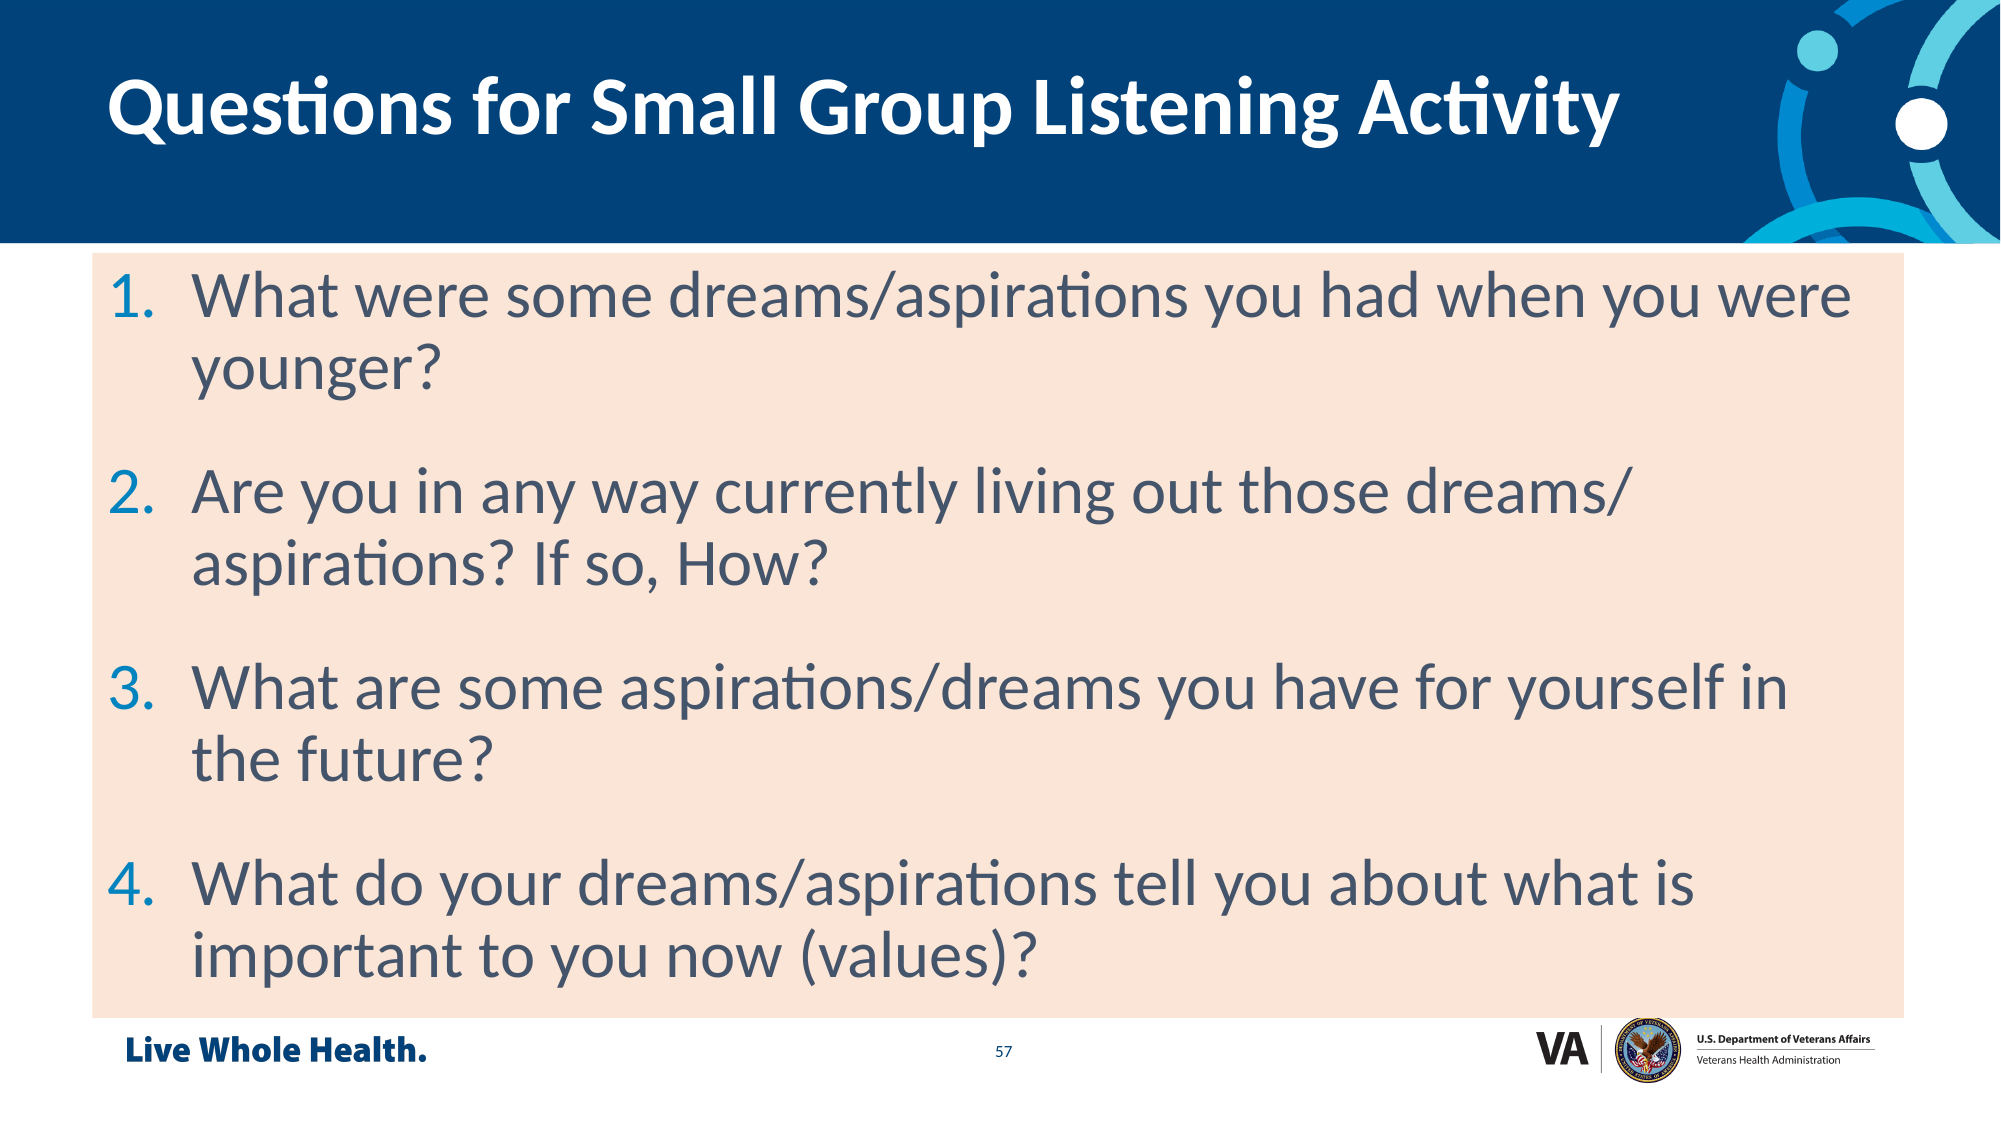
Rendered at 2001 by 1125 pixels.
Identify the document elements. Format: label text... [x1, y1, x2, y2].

list What were some dreams/aspirations you had when you were younger? Are you in any way currently living out those dreams/ aspirations? If so, How? What are some aspirations/dreams you have for yourself in the future? What do your dreams/aspirations tell you about what is important to you now (values)? [92, 252, 1904, 1018]
title Questions for Small Group Listening Activity [92, 55, 1906, 235]
picture [0, 0, 2001, 1125]
